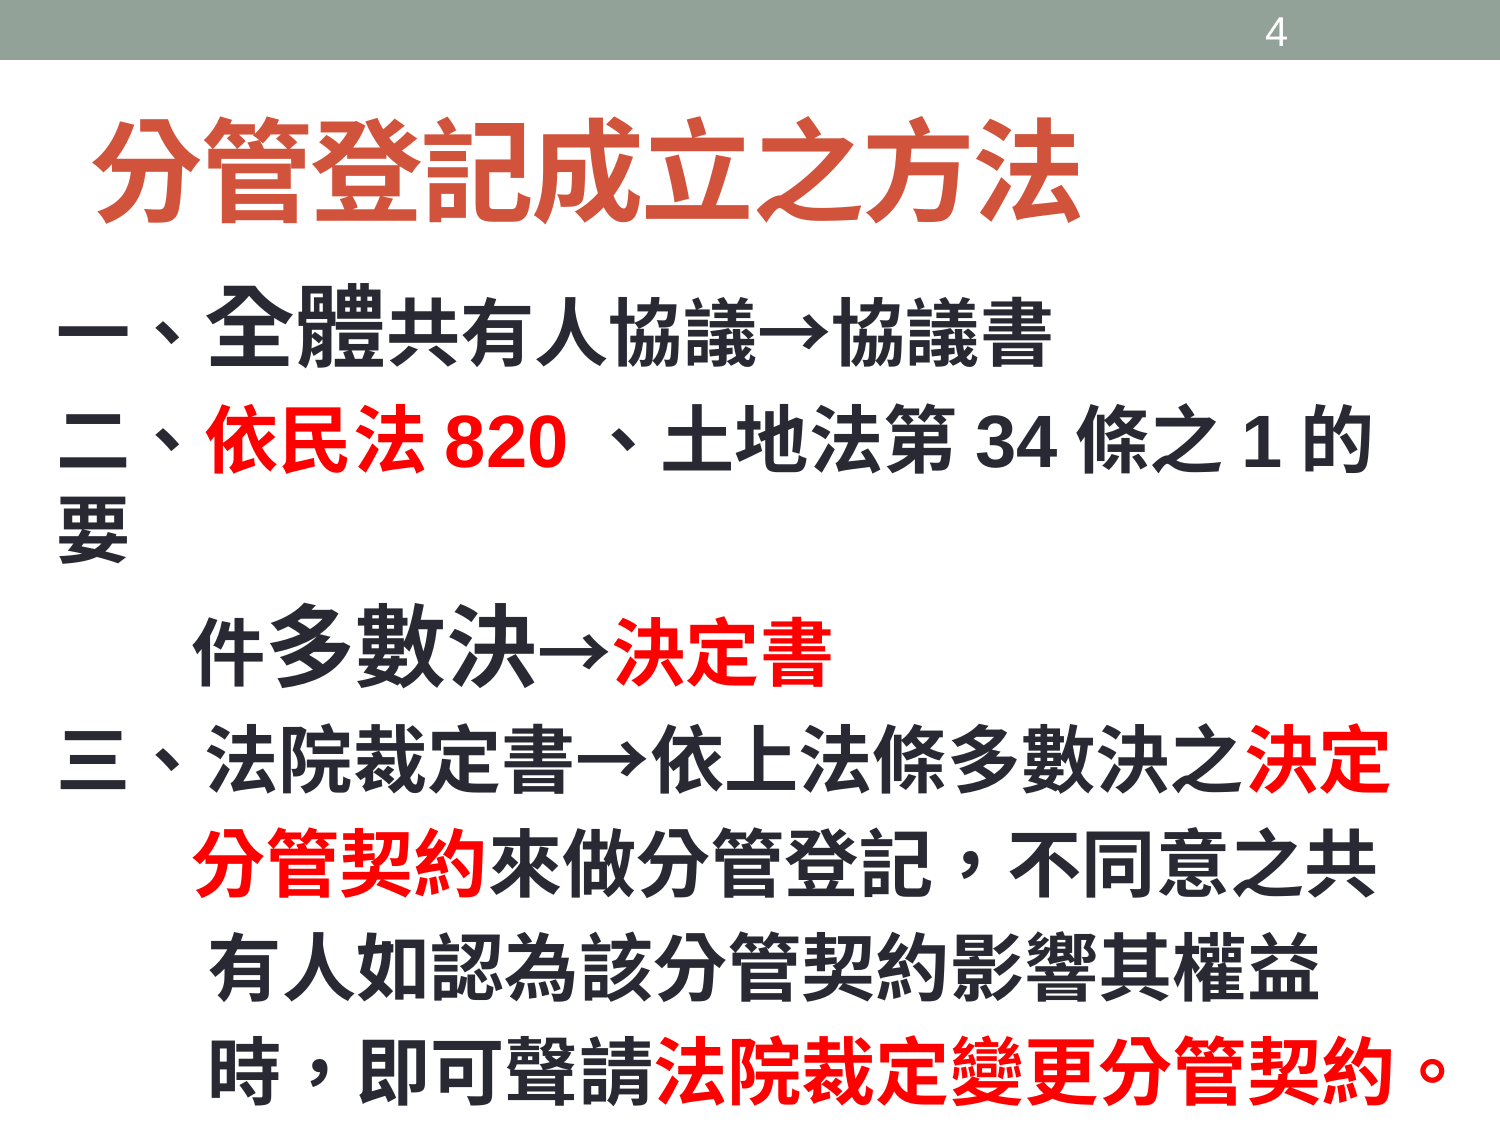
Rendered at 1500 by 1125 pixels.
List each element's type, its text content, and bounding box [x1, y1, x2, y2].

title 分管登記成立之方法 [75, 87, 1425, 250]
slide_number 3 [1250, 3, 1425, 57]
list 一、全體共有人協議→協議書 二、依民法820、土地法第34條之1的要 件多數決→決定書 三、法院裁定書→依上法條多數決之決定 分管契約來做分管登記，不同意之共 有人如認為該分管契約影響其權益 時，即可聲請法院裁定變更分管契約。 [41, 262, 1447, 1125]
